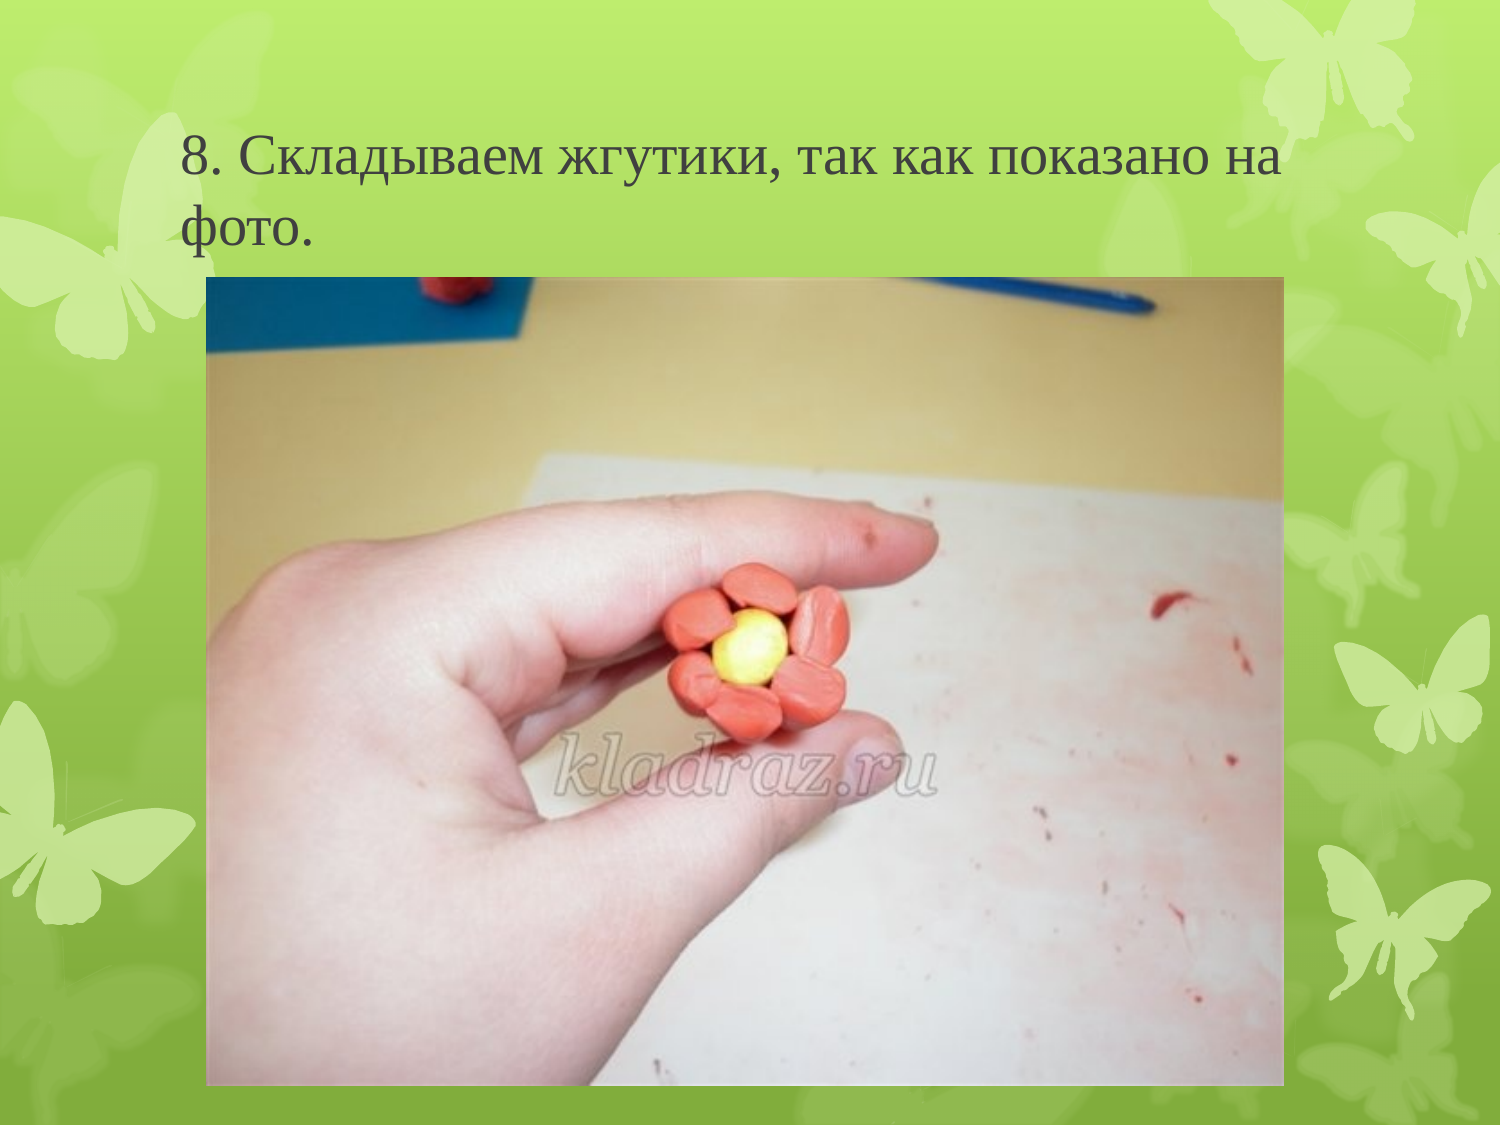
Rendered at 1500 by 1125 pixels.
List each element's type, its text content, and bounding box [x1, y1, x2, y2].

picture [206, 277, 1284, 1087]
picture [509, 277, 515, 284]
title 8. Складываем жгутики, так как показано на фото. [165, 110, 1335, 263]
picture [414, 277, 500, 327]
